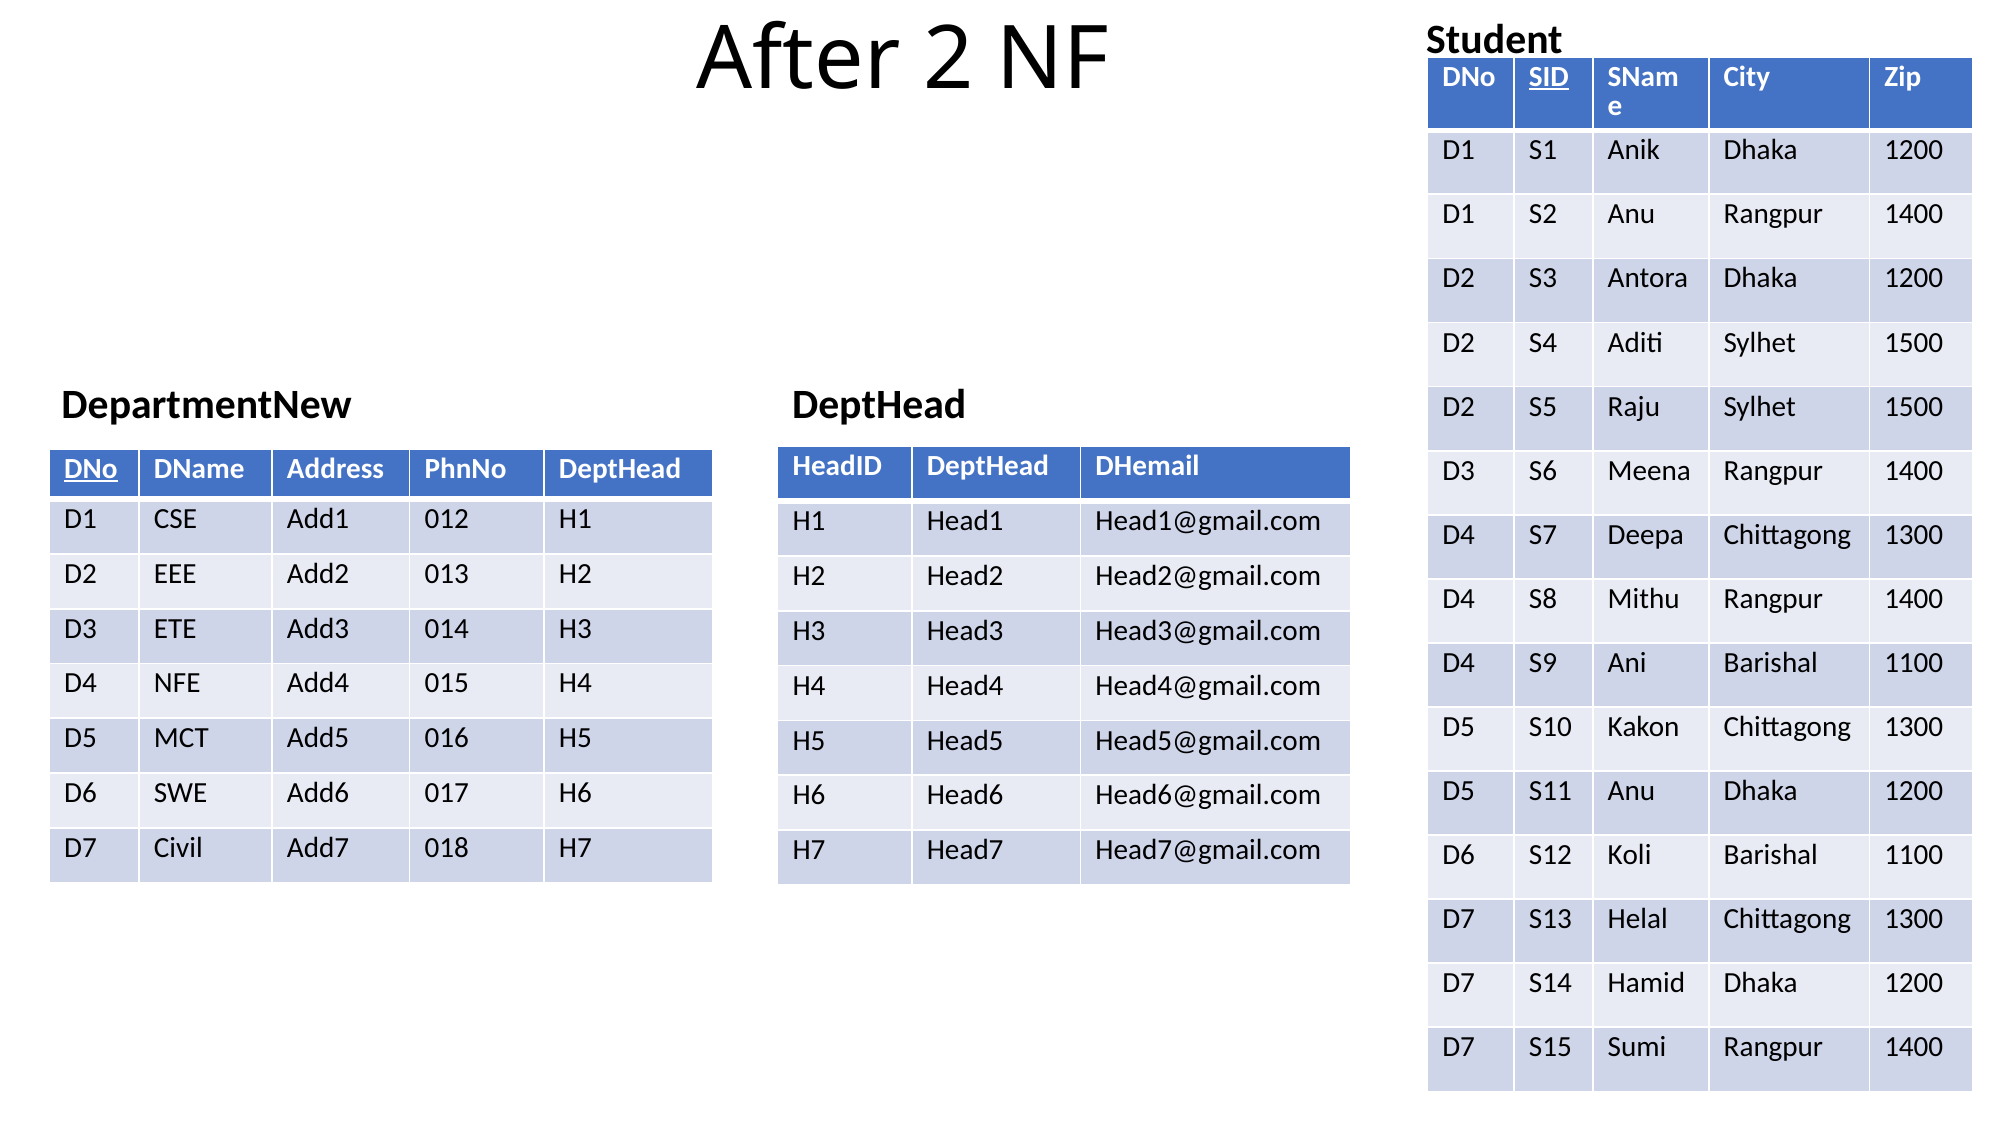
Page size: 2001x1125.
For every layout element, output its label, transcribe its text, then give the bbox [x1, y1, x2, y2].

table_cell Anik [1594, 133, 1708, 193]
table_cell D4 [1428, 644, 1513, 706]
table_cell Head1@gmail.com [1081, 504, 1350, 555]
table_cell H7 [778, 831, 911, 884]
table_cell Rangpur [1710, 1028, 1869, 1091]
table_cell D1 [1428, 133, 1513, 193]
table_cell Head2 [913, 557, 1080, 610]
table_cell 1200 [1870, 772, 1972, 834]
table_cell 1500 [1870, 387, 1972, 450]
table_cell S12 [1515, 836, 1592, 898]
table_cell Add2 [273, 555, 409, 608]
table_cell S15 [1515, 1028, 1592, 1091]
table_cell Dhaka [1710, 964, 1869, 1026]
table_cell Head7 [913, 831, 1080, 884]
table_cell H7 [545, 829, 712, 882]
table_cell S9 [1515, 644, 1592, 706]
table_cell D5 [1428, 772, 1513, 834]
table_cell H2 [545, 555, 712, 608]
table_cell D7 [50, 829, 138, 882]
table_cell 1100 [1870, 644, 1972, 706]
table_cell S6 [1515, 452, 1592, 514]
table_cell Dhaka [1710, 133, 1869, 193]
table_cell Head3 [913, 612, 1080, 665]
table_cell 017 [410, 774, 543, 827]
table_cell 013 [410, 555, 543, 608]
table_cell 1200 [1870, 964, 1972, 1026]
table_cell NFE [140, 664, 271, 717]
table_cell S4 [1515, 323, 1592, 386]
table_cell 1300 [1870, 708, 1972, 770]
table_header Zip [1870, 58, 1972, 128]
table_cell Add6 [273, 774, 409, 827]
table_cell Head5 [913, 721, 1080, 774]
table_cell Mithu [1594, 580, 1708, 642]
table_header DeptHead [545, 450, 712, 496]
table_cell D6 [50, 774, 138, 827]
table_cell D2 [1428, 259, 1513, 322]
table_cell D4 [1428, 580, 1513, 642]
table_cell H1 [778, 504, 911, 555]
table_cell EEE [140, 555, 271, 608]
table_cell Head3@gmail.com [1081, 612, 1350, 665]
table_cell S13 [1515, 900, 1592, 962]
table_cell Head5@gmail.com [1081, 721, 1350, 774]
table_cell S11 [1515, 772, 1592, 834]
table_header Address [273, 450, 409, 496]
table_cell Add3 [273, 610, 409, 663]
table_cell D2 [1428, 387, 1513, 450]
table_cell D5 [1428, 708, 1513, 770]
table_cell D3 [1428, 452, 1513, 514]
table_cell 014 [410, 610, 543, 663]
table_cell 012 [410, 502, 543, 553]
table_cell Deepa [1594, 516, 1708, 578]
table_cell 015 [410, 664, 543, 717]
table_cell Helal [1594, 900, 1708, 962]
table_cell D5 [50, 719, 138, 772]
table_cell 1200 [1870, 259, 1972, 322]
table_cell Civil [140, 829, 271, 882]
table_header DeptHead [913, 447, 1080, 498]
table_cell Add5 [273, 719, 409, 772]
table_header HeadID [778, 447, 911, 498]
table_cell H2 [778, 557, 911, 610]
text_box Student [1411, 4, 1628, 70]
table_cell H3 [778, 612, 911, 665]
table_cell 1200 [1870, 133, 1972, 193]
table_cell Chittagong [1710, 900, 1869, 962]
table_cell Sylhet [1710, 323, 1869, 386]
table_cell Add4 [273, 664, 409, 717]
table_cell Dhaka [1710, 259, 1869, 322]
table_cell CSE [140, 502, 271, 553]
table_cell Add7 [273, 829, 409, 882]
table_cell Aditi [1594, 323, 1708, 386]
table_header PhnNo [410, 450, 543, 496]
table_cell S10 [1515, 708, 1592, 770]
table_cell 1400 [1870, 452, 1972, 514]
table_cell H5 [778, 721, 911, 774]
table_cell Ani [1594, 644, 1708, 706]
table_header DHemail [1081, 447, 1350, 498]
table_cell Anu [1594, 772, 1708, 834]
table_cell Add1 [273, 502, 409, 553]
table_header SName [1594, 58, 1708, 128]
table_cell D6 [1428, 836, 1513, 898]
table_cell Dhaka [1710, 772, 1869, 834]
table_cell 1500 [1870, 323, 1972, 386]
table_cell D2 [50, 555, 138, 608]
table_cell Anu [1594, 195, 1708, 258]
table_cell S1 [1515, 133, 1592, 193]
table_cell ETE [140, 610, 271, 663]
table_cell Chittagong [1710, 708, 1869, 770]
table_cell 1100 [1870, 836, 1972, 898]
text_box DeptHead [777, 369, 1037, 435]
table_cell D2 [1428, 323, 1513, 386]
table_cell S14 [1515, 964, 1592, 1026]
table_cell Head4@gmail.com [1081, 666, 1350, 720]
table_cell Head7@gmail.com [1081, 831, 1350, 884]
table_cell S5 [1515, 387, 1592, 450]
table_cell MCT [140, 719, 271, 772]
table_cell H1 [545, 502, 712, 553]
table_cell Sumi [1594, 1028, 1708, 1091]
table_cell D7 [1428, 900, 1513, 962]
table_header SID [1515, 70, 1592, 128]
text_box DepartmentNew [46, 369, 404, 435]
table_cell D1 [1428, 195, 1513, 258]
table_cell 1400 [1870, 1028, 1972, 1091]
table_cell Kakon [1594, 708, 1708, 770]
table_cell D3 [50, 610, 138, 663]
table_cell D7 [1428, 964, 1513, 1026]
table_header DNo [1428, 70, 1513, 128]
table_cell Barishal [1710, 836, 1869, 898]
table_cell S3 [1515, 259, 1592, 322]
table_cell Head2@gmail.com [1081, 557, 1350, 610]
table_cell S2 [1515, 195, 1592, 258]
table_header DName [140, 450, 271, 496]
table_cell Rangpur [1710, 452, 1869, 514]
table_cell Rangpur [1710, 195, 1869, 258]
table_cell Head6@gmail.com [1081, 776, 1350, 829]
table_cell H3 [545, 610, 712, 663]
table_cell Rangpur [1710, 580, 1869, 642]
table_cell D1 [50, 502, 138, 553]
table_cell Head4 [913, 666, 1080, 720]
table_cell Head1 [913, 504, 1080, 555]
table_cell D4 [50, 664, 138, 717]
table_cell Hamid [1594, 964, 1708, 1026]
table_cell 1300 [1870, 516, 1972, 578]
table_cell 1300 [1870, 900, 1972, 962]
table_cell D4 [1428, 516, 1513, 578]
table_cell Head6 [913, 776, 1080, 829]
table_header City [1710, 58, 1869, 128]
table_header DNo [50, 450, 138, 496]
table_cell 016 [410, 719, 543, 772]
table_cell Antora [1594, 259, 1708, 322]
table_cell Sylhet [1710, 387, 1869, 450]
table_cell 018 [410, 829, 543, 882]
table_cell Koli [1594, 836, 1708, 898]
table_cell Raju [1594, 387, 1708, 450]
table_cell Barishal [1710, 644, 1869, 706]
title After 2 NF [681, 4, 1200, 115]
table_cell 1400 [1870, 195, 1972, 258]
table_cell H4 [778, 666, 911, 720]
table_cell 1400 [1870, 580, 1972, 642]
table_cell Chittagong [1710, 516, 1869, 578]
table_cell D7 [1428, 1028, 1513, 1091]
table_cell H6 [778, 776, 911, 829]
table_cell S7 [1515, 516, 1592, 578]
table_cell H5 [545, 719, 712, 772]
table_cell SWE [140, 774, 271, 827]
table_cell H6 [545, 774, 712, 827]
table_cell Meena [1594, 452, 1708, 514]
table_cell S8 [1515, 580, 1592, 642]
table_cell H4 [545, 664, 712, 717]
